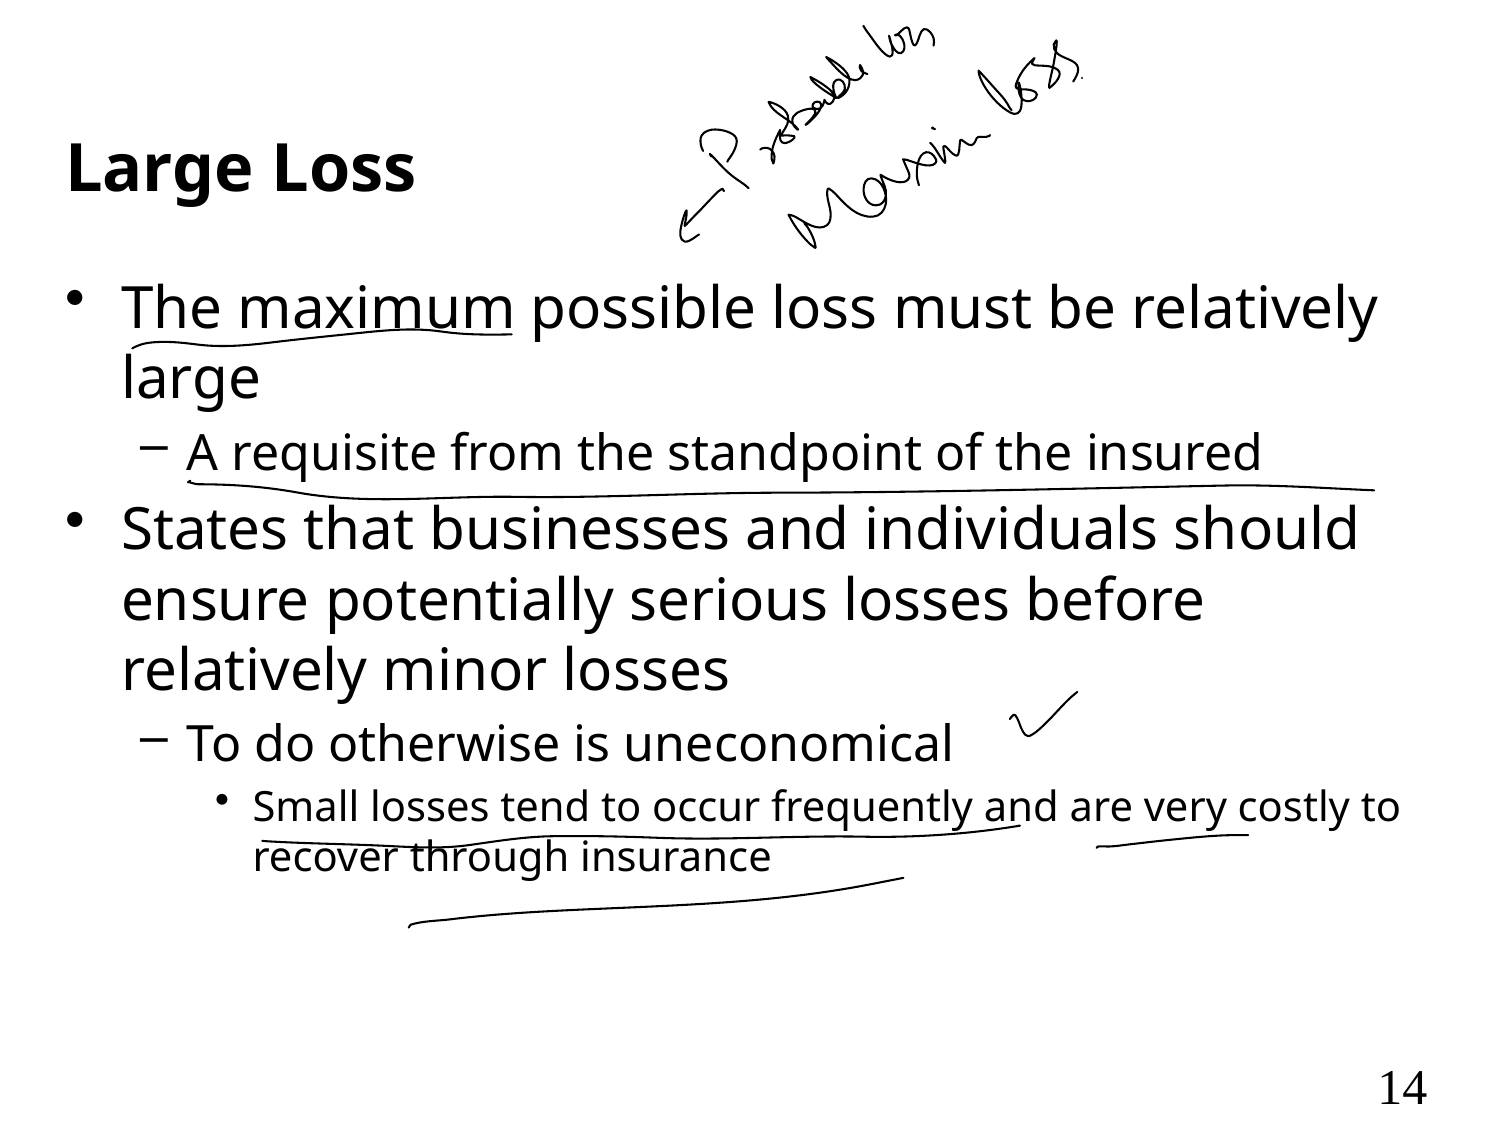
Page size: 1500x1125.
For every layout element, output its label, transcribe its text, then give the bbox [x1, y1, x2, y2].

list The maximum possible loss must be relatively large A requisite from the standpoint of the insured States that businesses and individuals should ensure potentially serious losses before relatively minor losses To do otherwise is uneconomical Small losses tend to occur frequently and are very costly to recover through insurance [50, 262, 1411, 1013]
title Large Loss [50, 49, 1463, 213]
slide_number 14 [1362, 1046, 1500, 1125]
